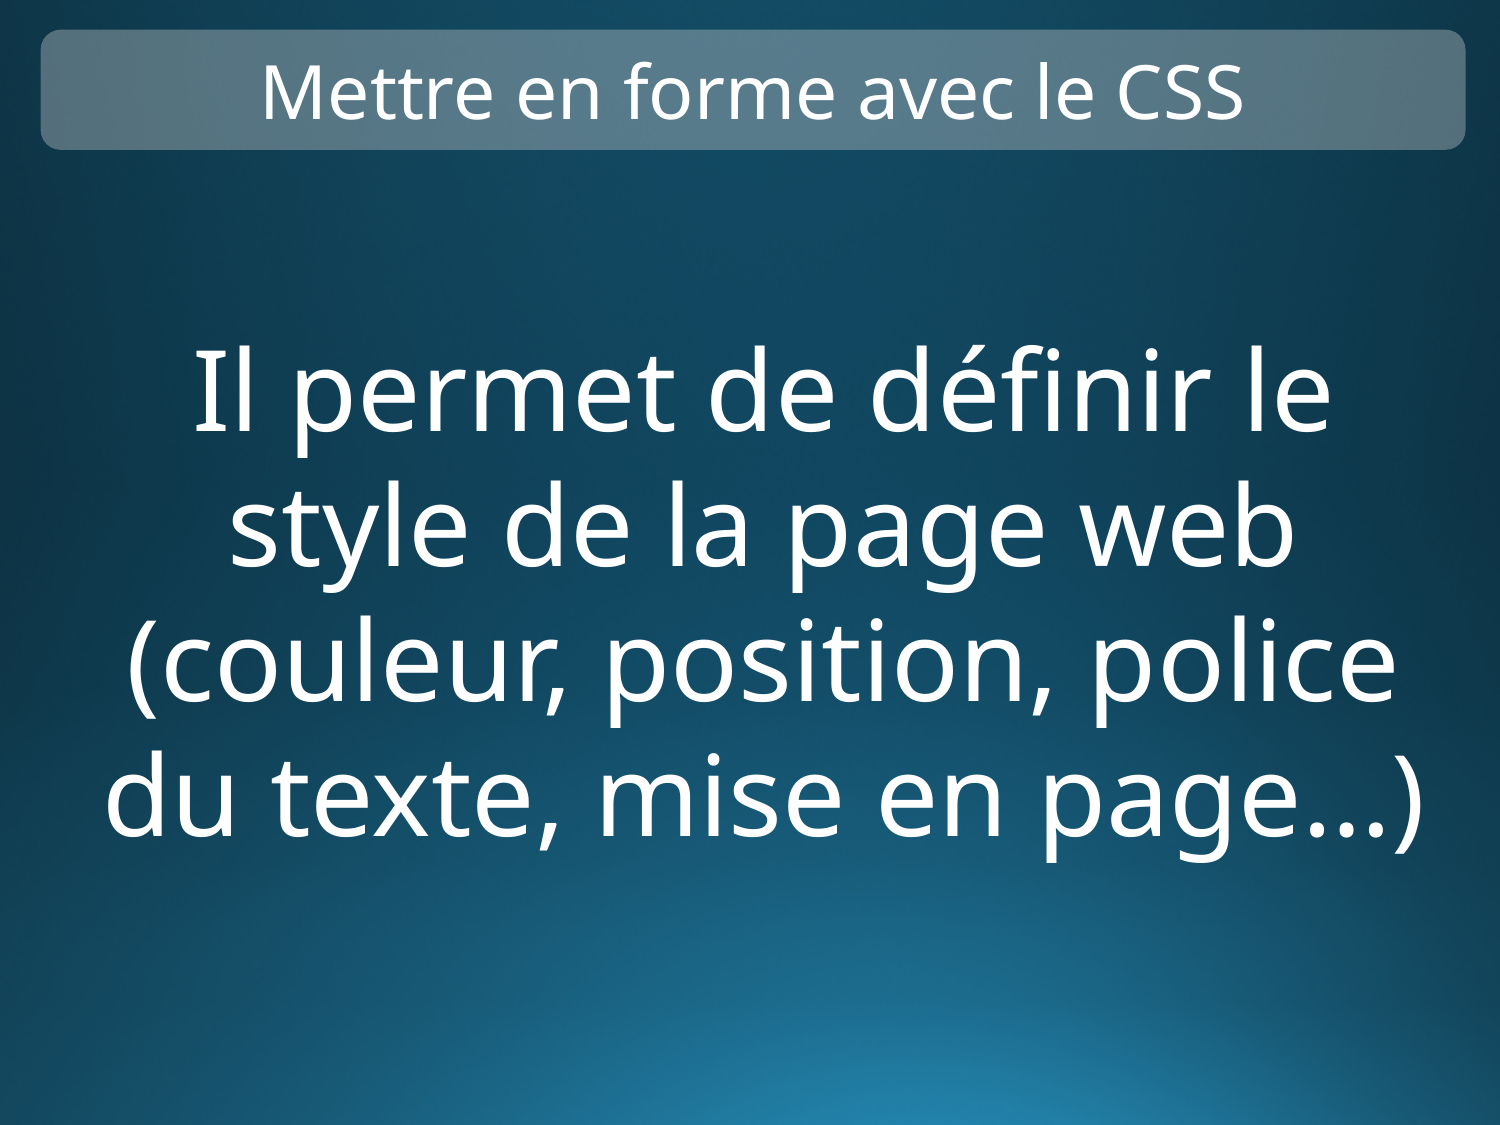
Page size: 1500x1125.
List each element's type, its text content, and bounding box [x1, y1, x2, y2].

text_box Mettre en forme avec le CSS [38, 27, 1468, 152]
text_box Il permet de définir le style de la page web (couleur, position, police du texte, mise en page…) [62, 311, 1466, 1077]
picture [0, 0, 1500, 1125]
